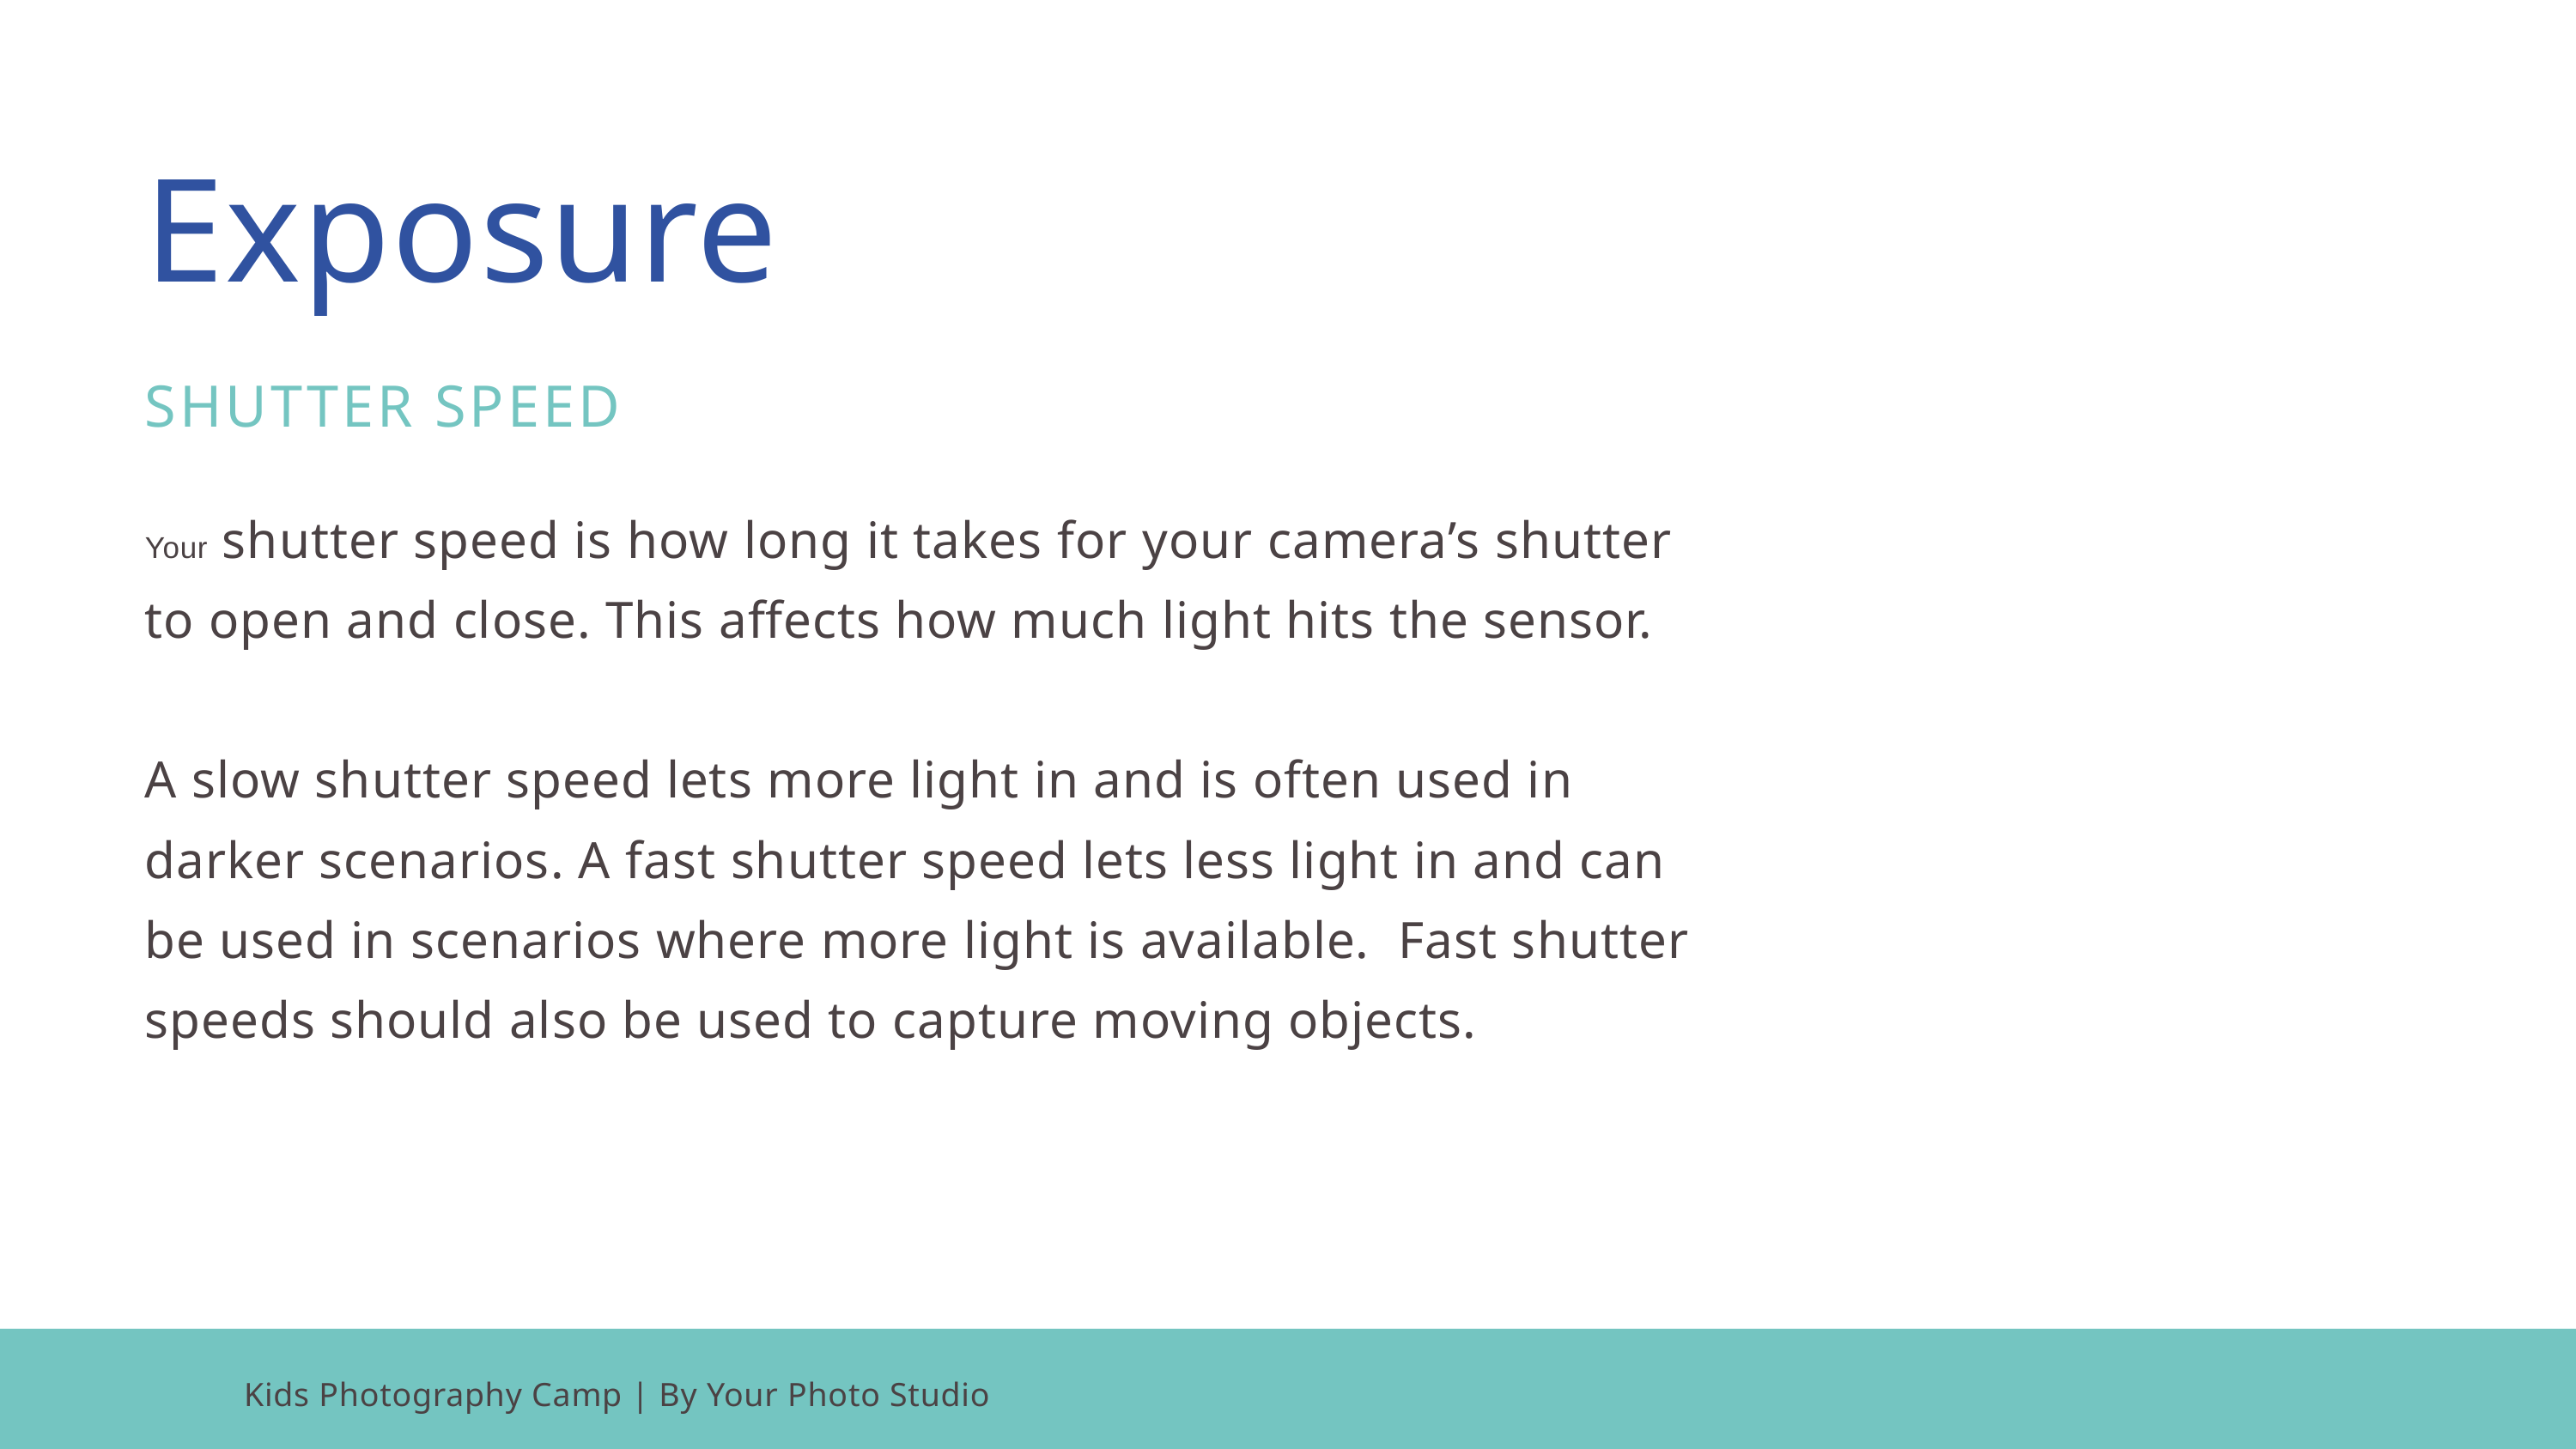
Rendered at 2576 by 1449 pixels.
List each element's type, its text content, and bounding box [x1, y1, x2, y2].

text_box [0, 1328, 2576, 1449]
text_box Your shutter speed is how long it takes for your camera’s shutter to open and close. This affects how much light hits the sensor. A slow shutter speed lets more light in and is often used in darker scenarios. A fast shutter speed lets less light in and can be used in scenarios where more light is available. Fast shutter speeds should also be used to capture moving objects. [144, 488, 1731, 1049]
text_box Exposure [144, 153, 1686, 311]
text_box SHUTTER SPEED [144, 375, 1461, 439]
